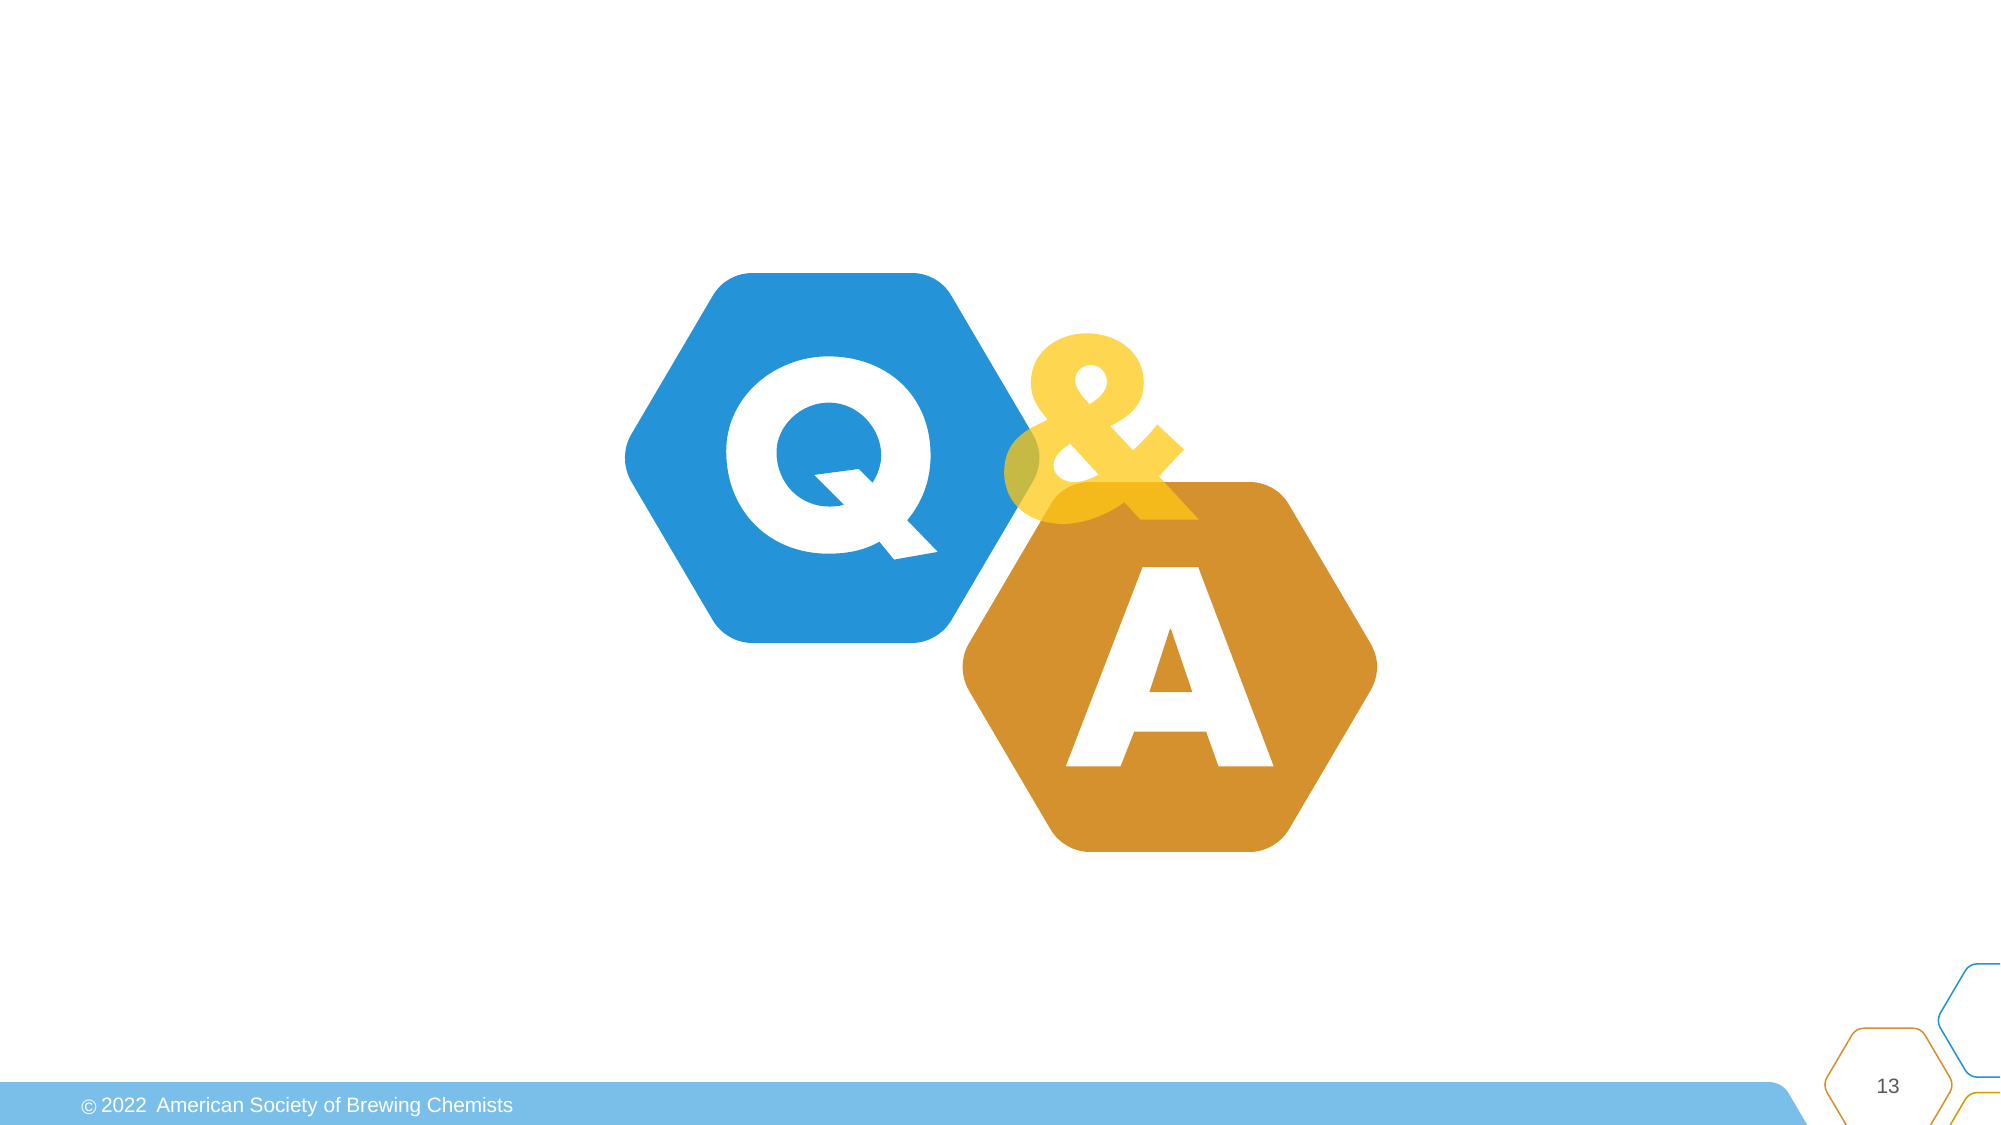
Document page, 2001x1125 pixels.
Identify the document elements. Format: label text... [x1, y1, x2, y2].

slide_number 13 [1826, 1067, 1950, 1103]
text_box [622, 272, 1378, 852]
footer American Society of Brewing Chemists [148, 1085, 757, 1122]
slide_number 2022 [101, 1085, 148, 1122]
